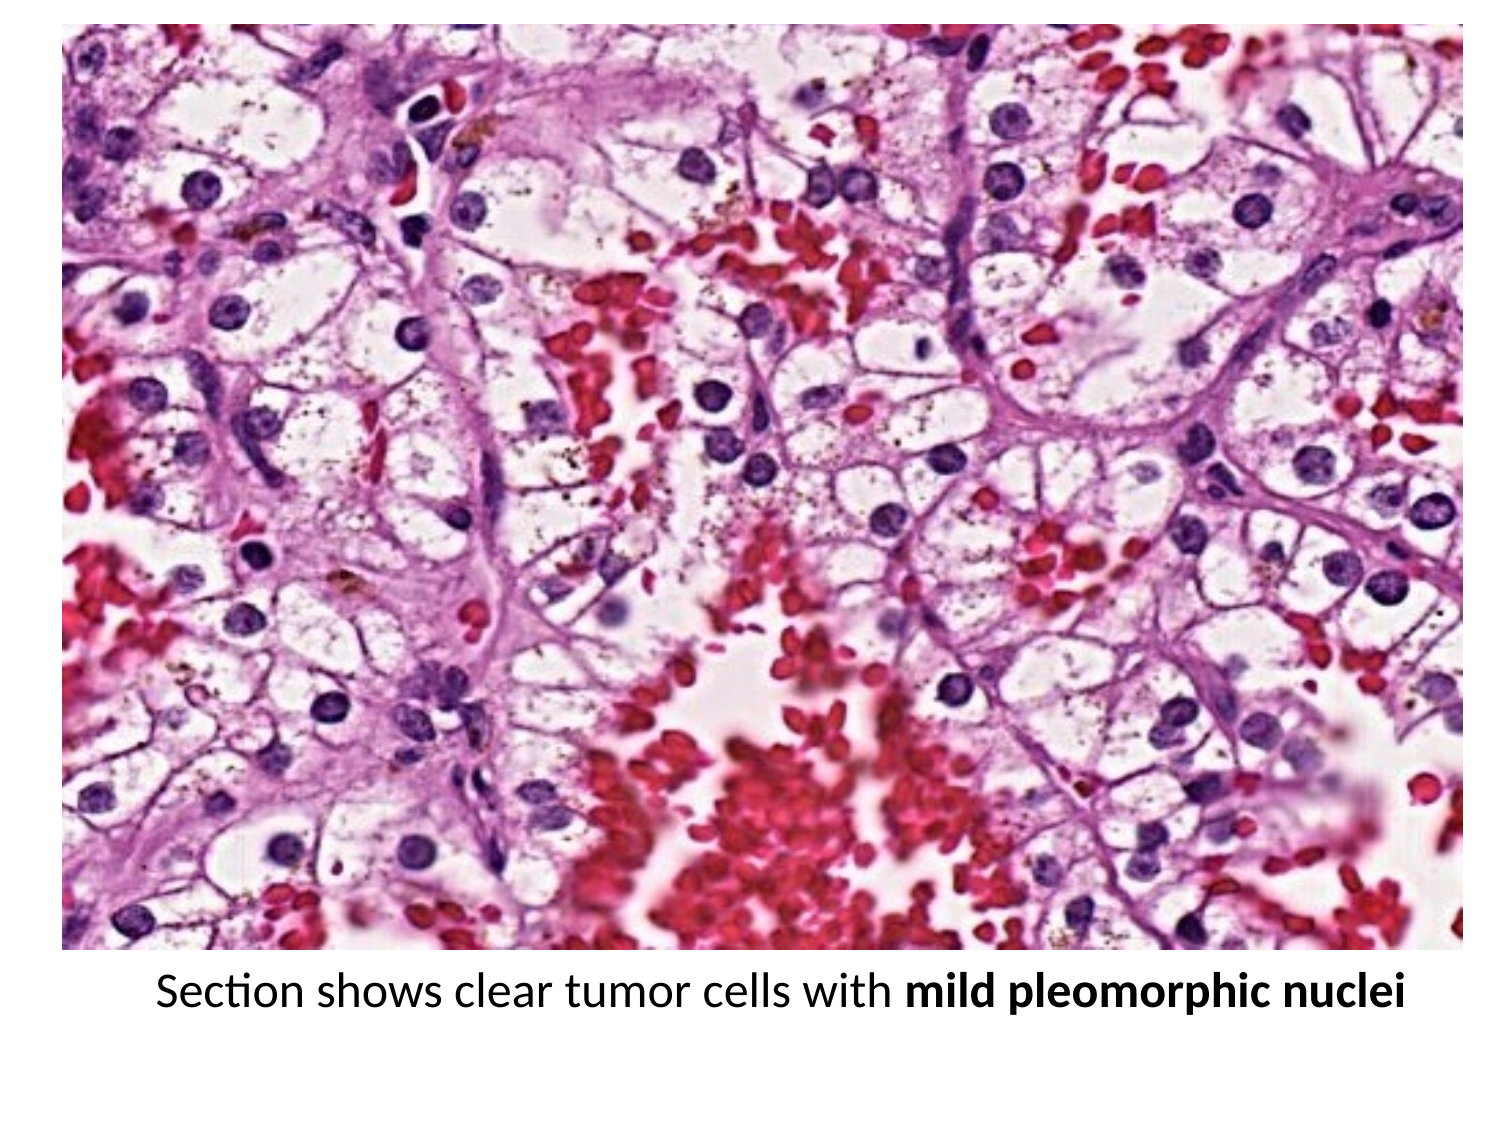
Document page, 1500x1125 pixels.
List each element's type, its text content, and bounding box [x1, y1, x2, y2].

picture [62, 24, 1463, 951]
text_box Section shows clear tumor cells with mild pleomorphic nuclei [137, 960, 1425, 1025]
